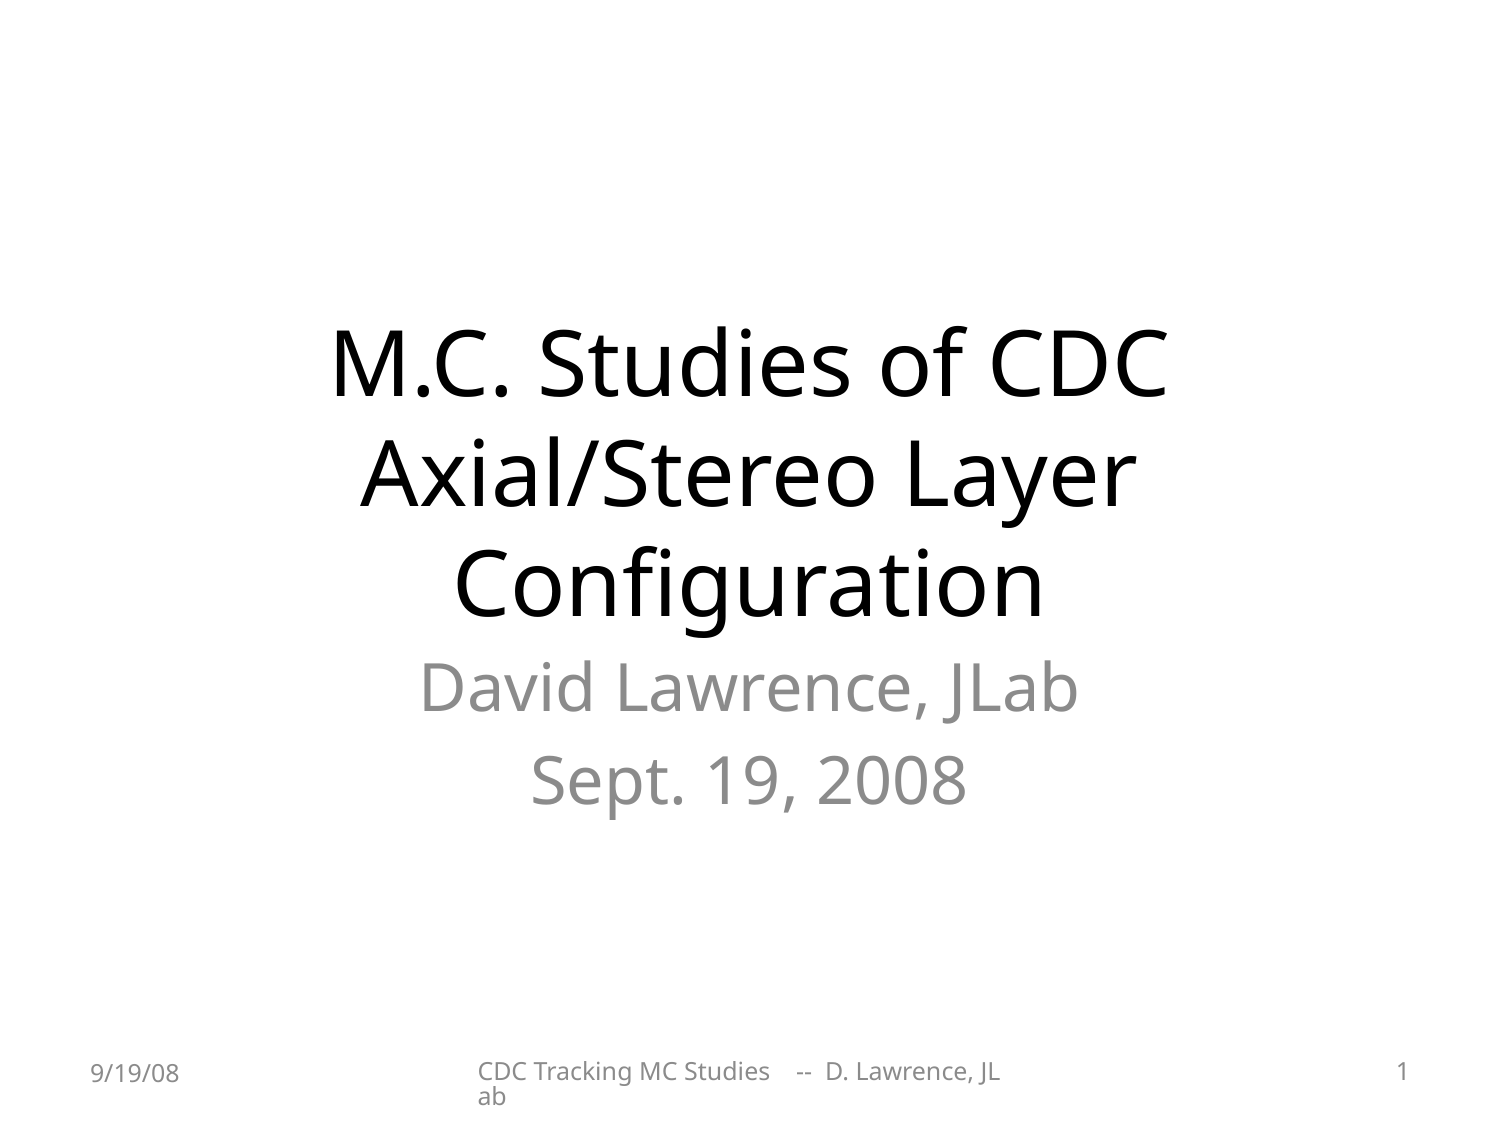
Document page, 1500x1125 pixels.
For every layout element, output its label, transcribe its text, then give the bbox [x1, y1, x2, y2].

slide_number 1 [1074, 1042, 1425, 1103]
title M.C. Studies of CDC Axial/Stereo Layer Configuration [112, 349, 1388, 591]
subtitle David Lawrence, JLab Sept. 19, 2008 [225, 637, 1275, 925]
footer CDC Tracking MC Studies -- D. Lawrence, JLab [462, 1042, 1025, 1103]
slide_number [75, 1042, 425, 1103]
